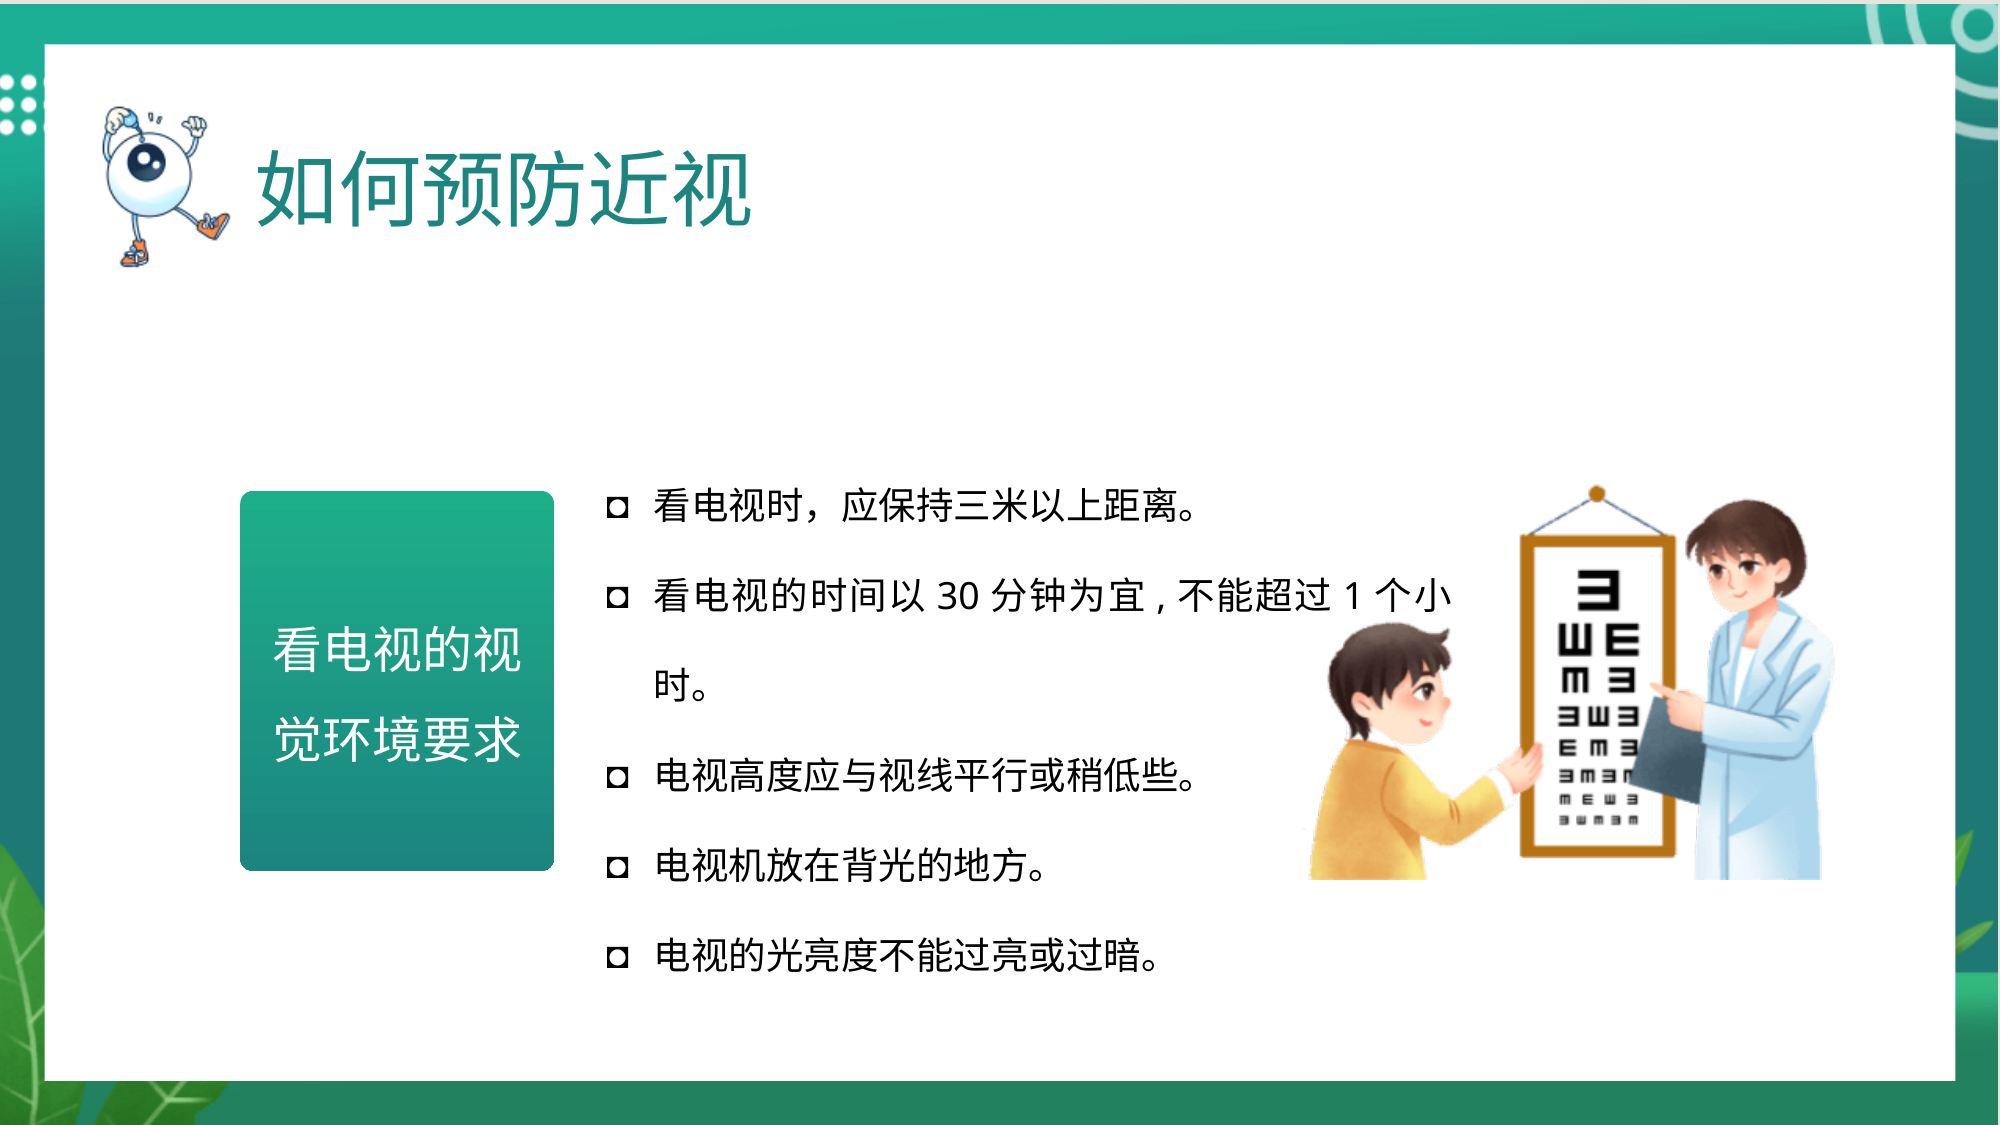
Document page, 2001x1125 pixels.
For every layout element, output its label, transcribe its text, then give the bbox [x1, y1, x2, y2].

text_box 看电视的视觉环境要求 [240, 490, 555, 871]
text_box 看电视时，应保持三米以上距离。 看电视的时间以30分钟为宜,不能超过1个小时。 电视高度应与视线平行或稍低些。 电视机放在背光的地方。 电视的光亮度不能过亮或过暗。 [591, 430, 1467, 985]
picture [0, 4, 1998, 1125]
